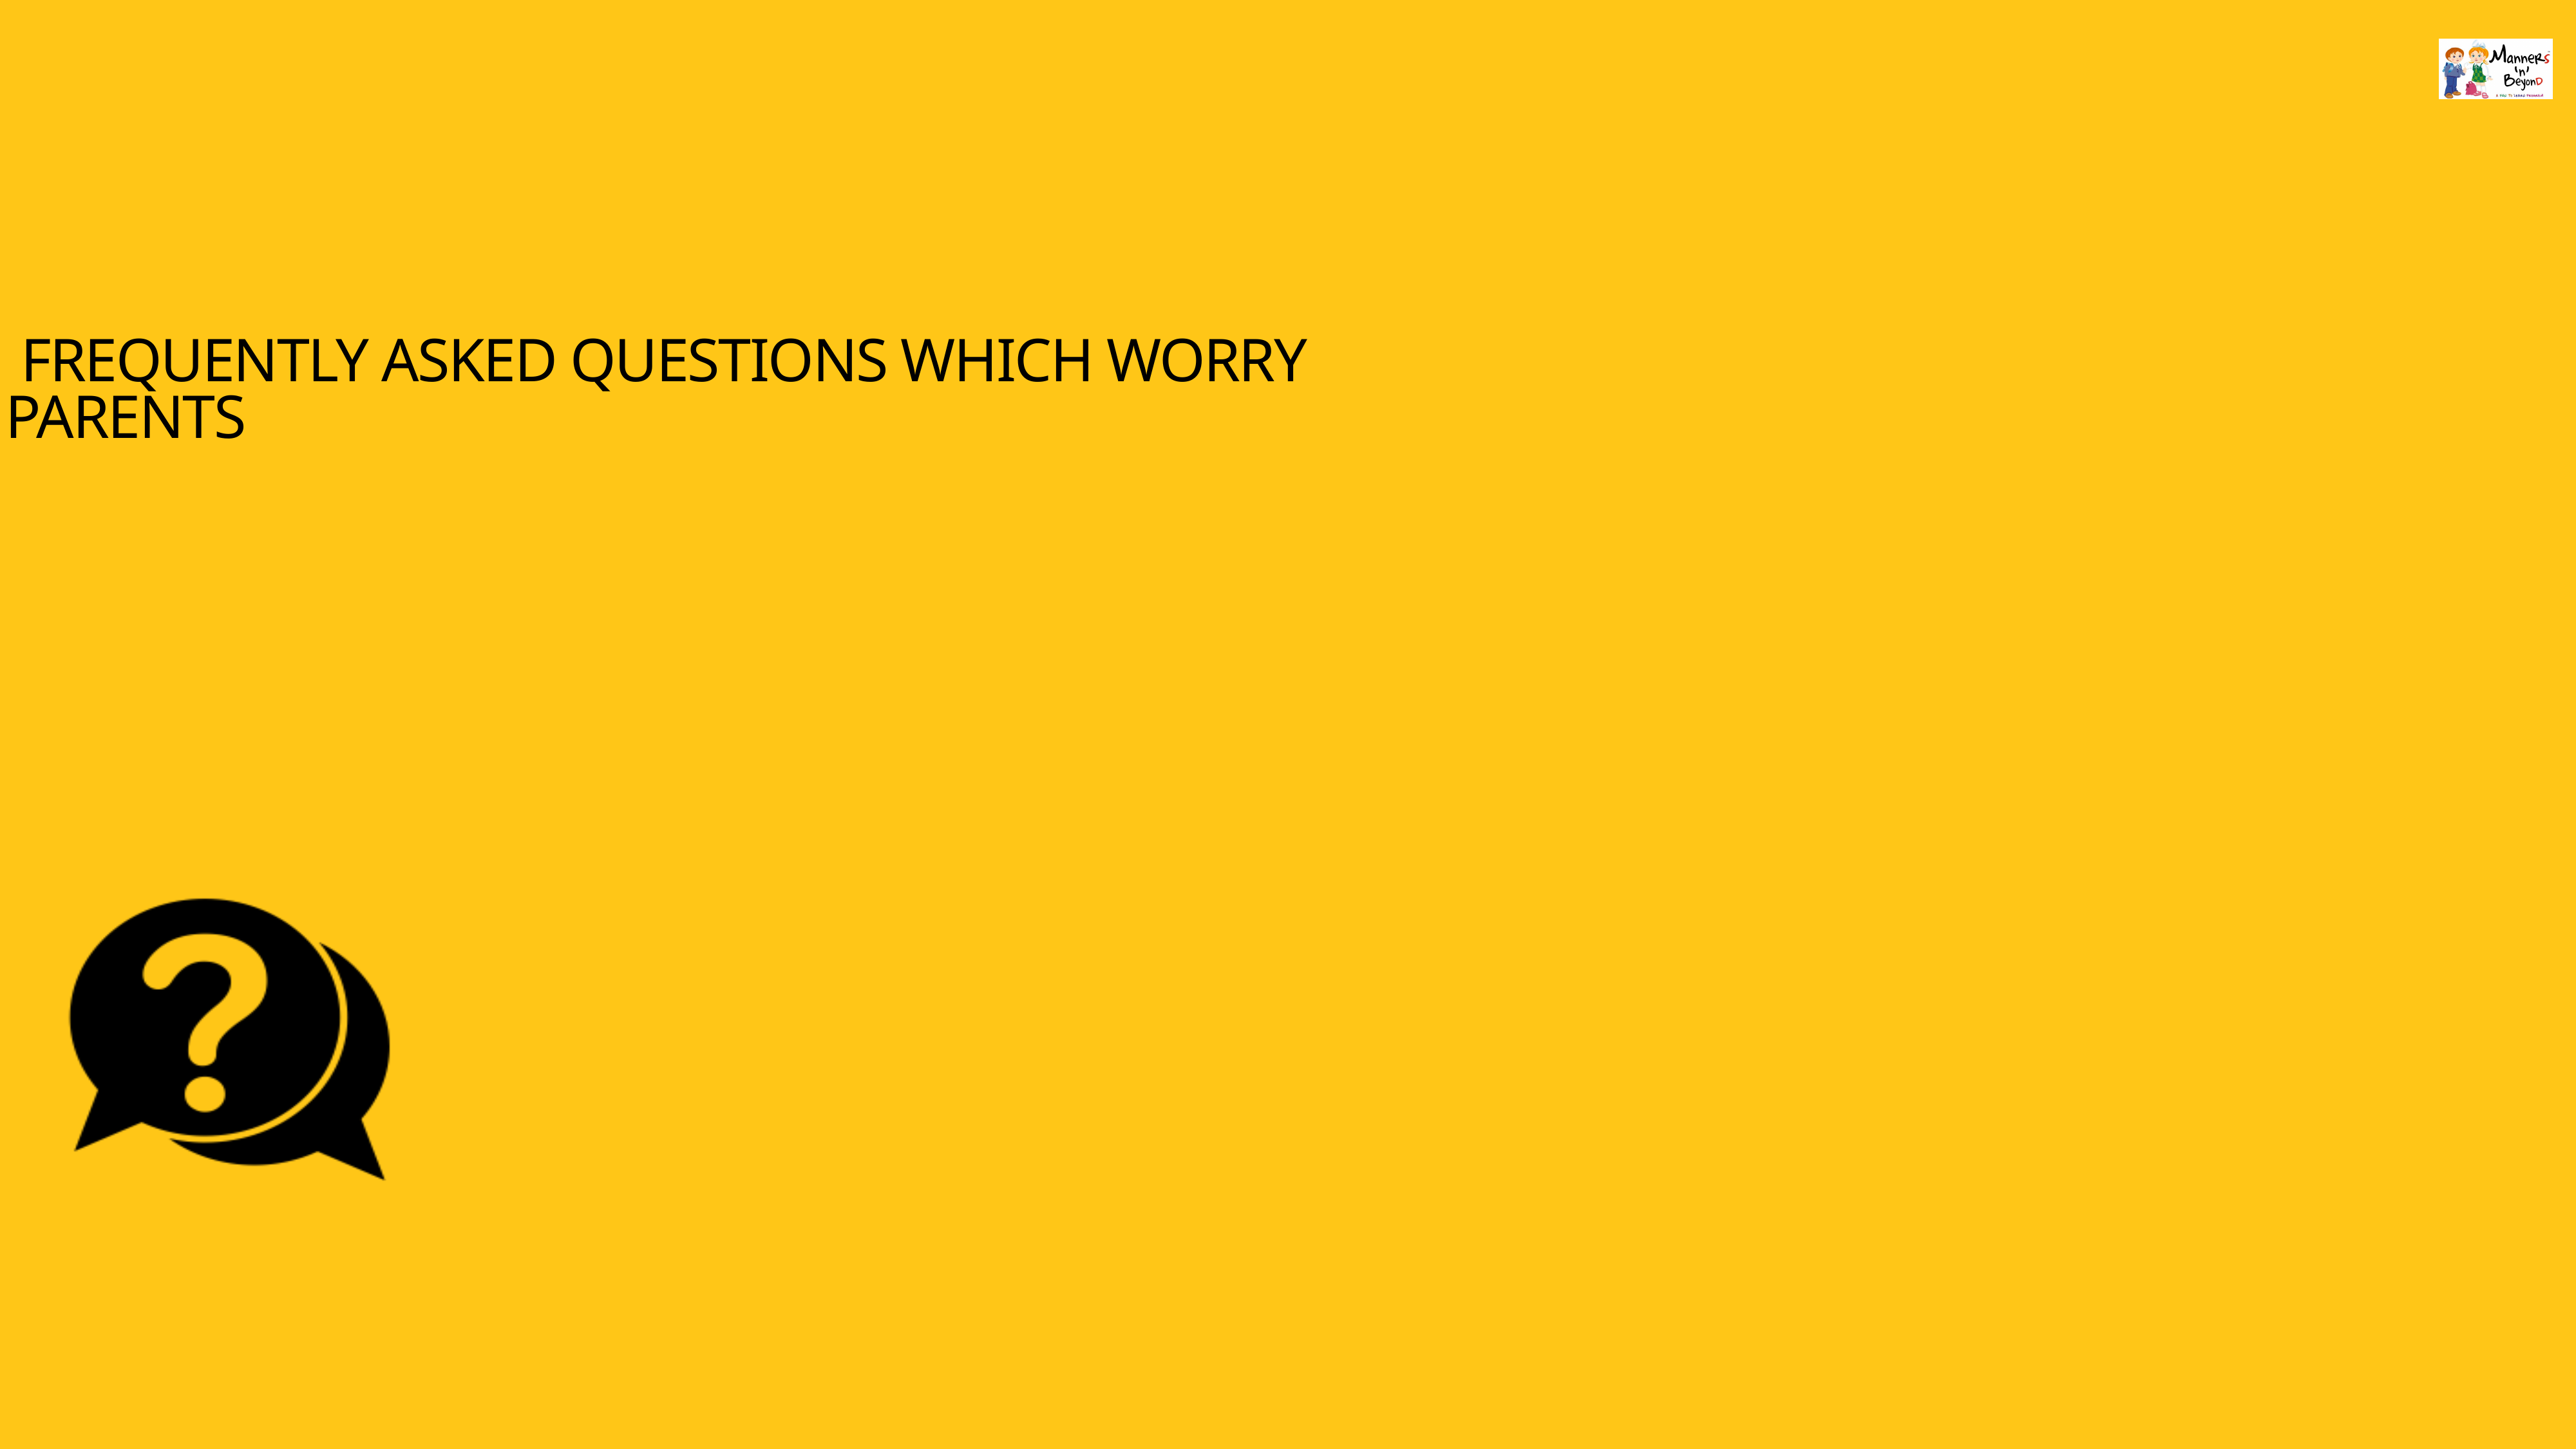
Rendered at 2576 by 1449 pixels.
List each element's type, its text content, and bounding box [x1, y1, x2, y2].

picture [47, 880, 416, 1204]
title frequently asked questions which worry parents [0, 330, 1565, 393]
picture [2439, 39, 2553, 100]
